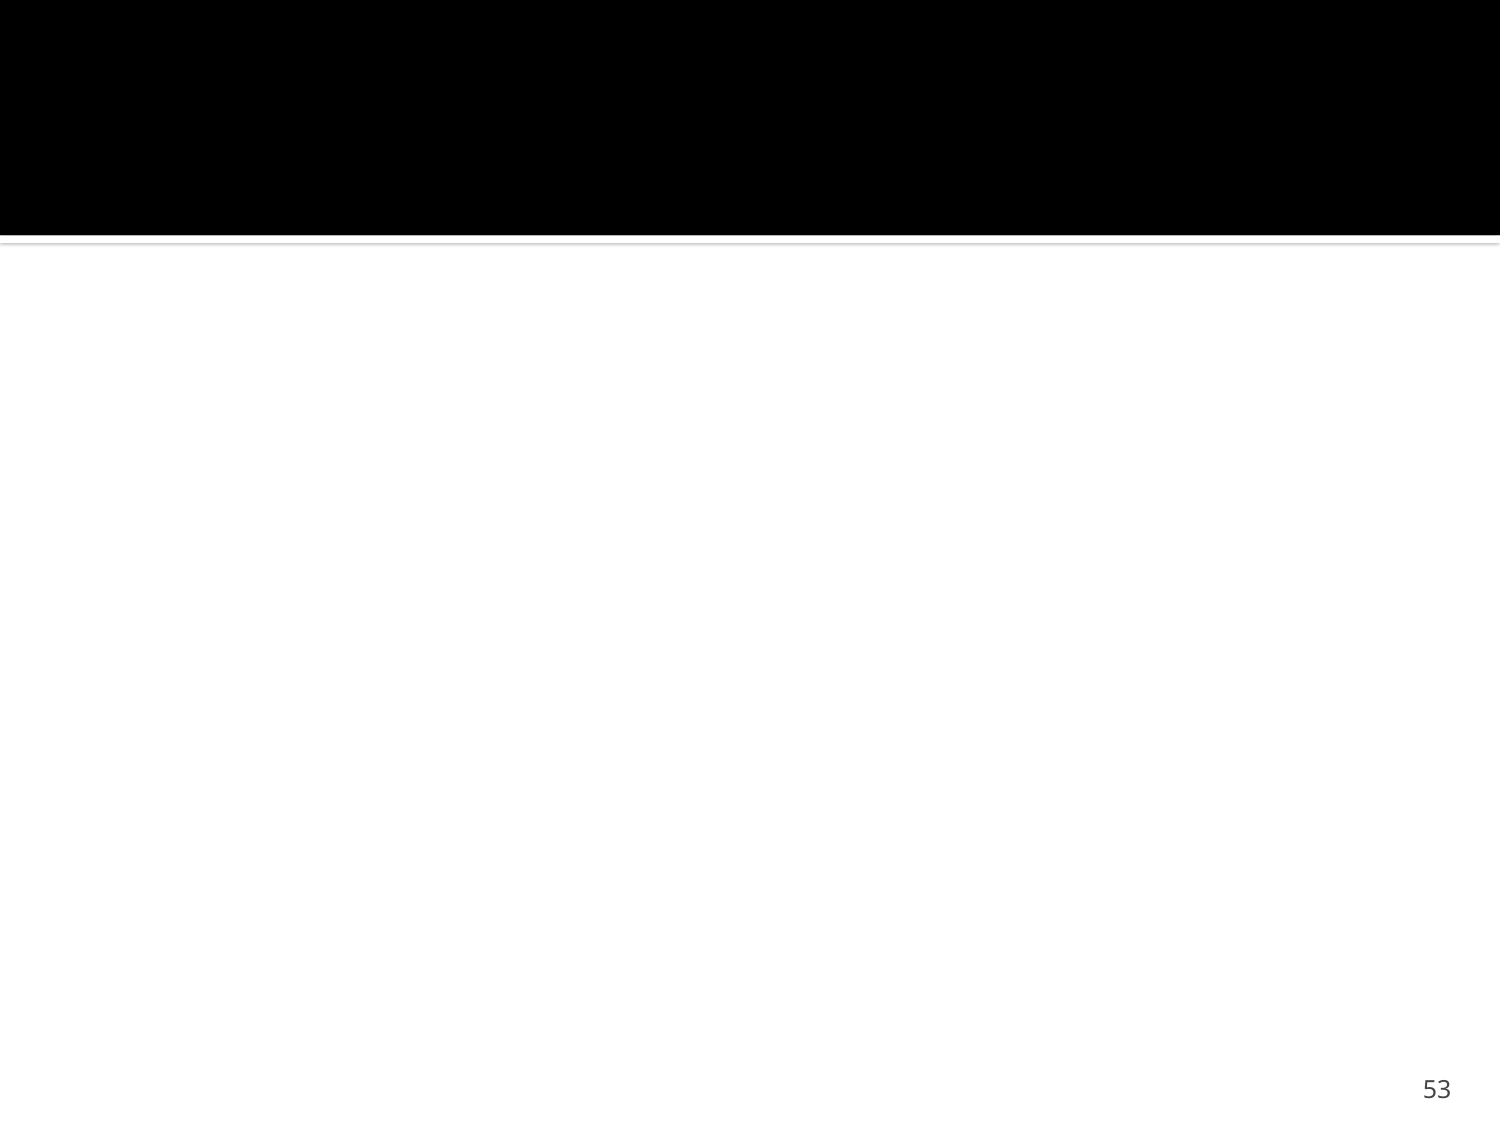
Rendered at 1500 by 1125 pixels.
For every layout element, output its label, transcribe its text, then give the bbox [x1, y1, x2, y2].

slide_number 53 [1345, 1062, 1467, 1108]
